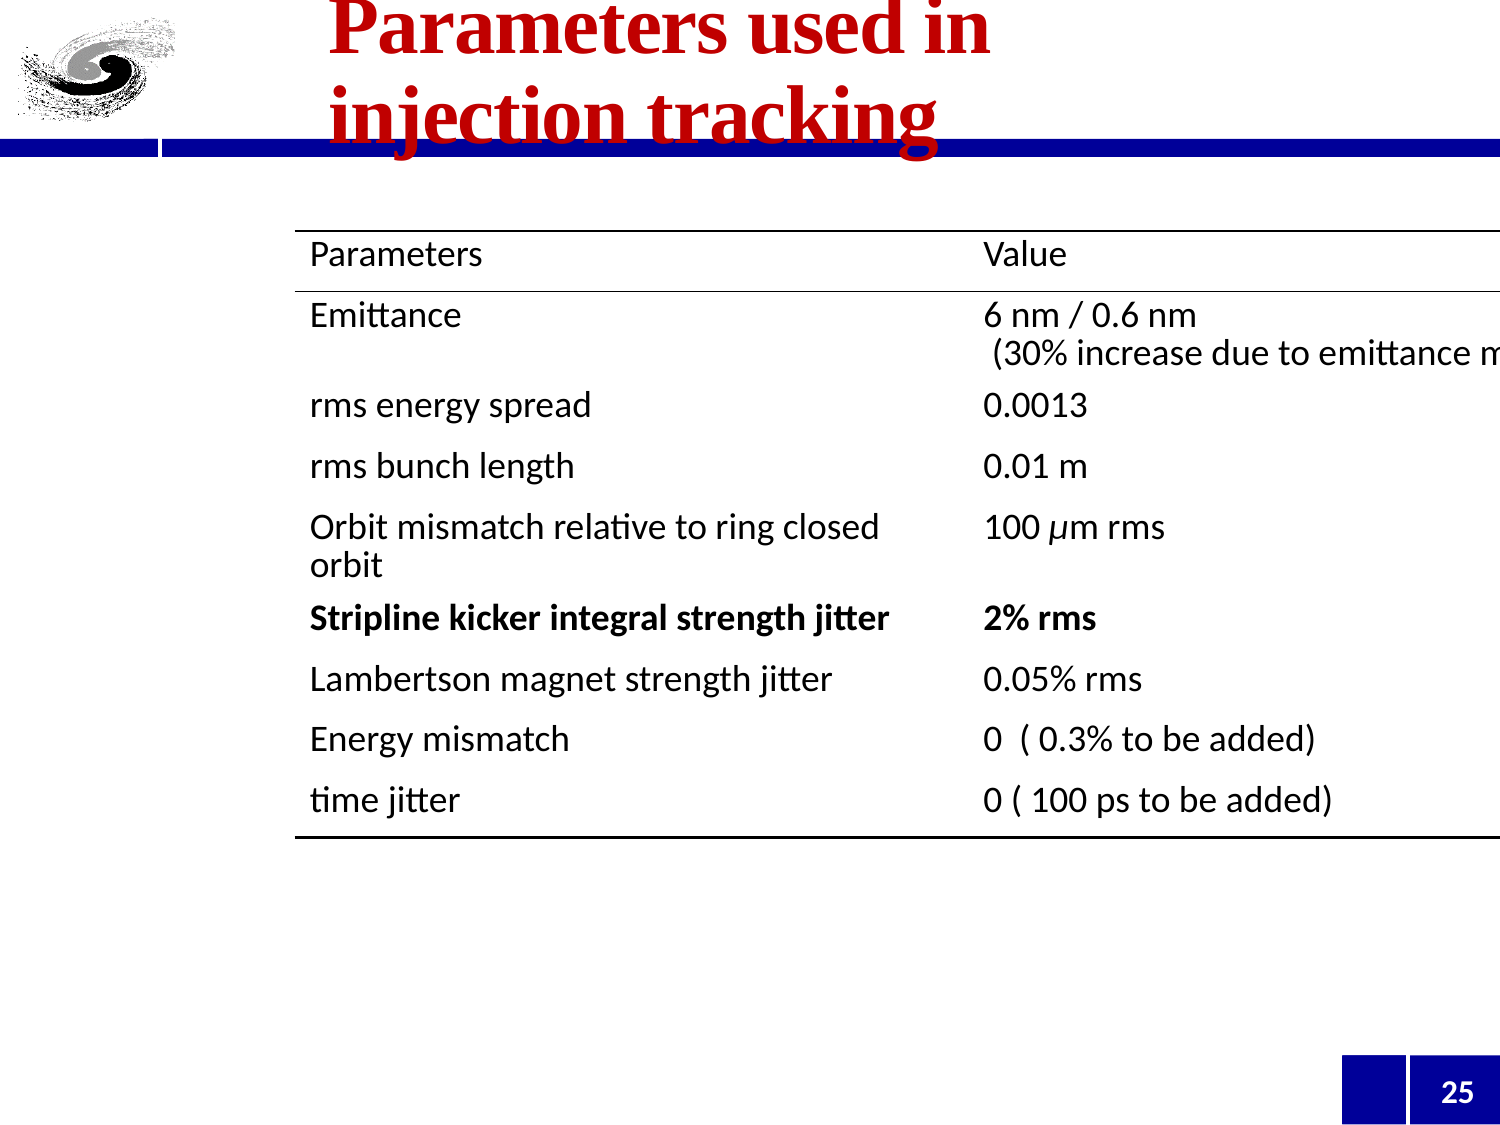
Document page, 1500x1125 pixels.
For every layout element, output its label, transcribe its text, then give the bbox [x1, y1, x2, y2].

picture [18, 17, 175, 122]
title Parameters used in injection tracking [313, 17, 1313, 127]
